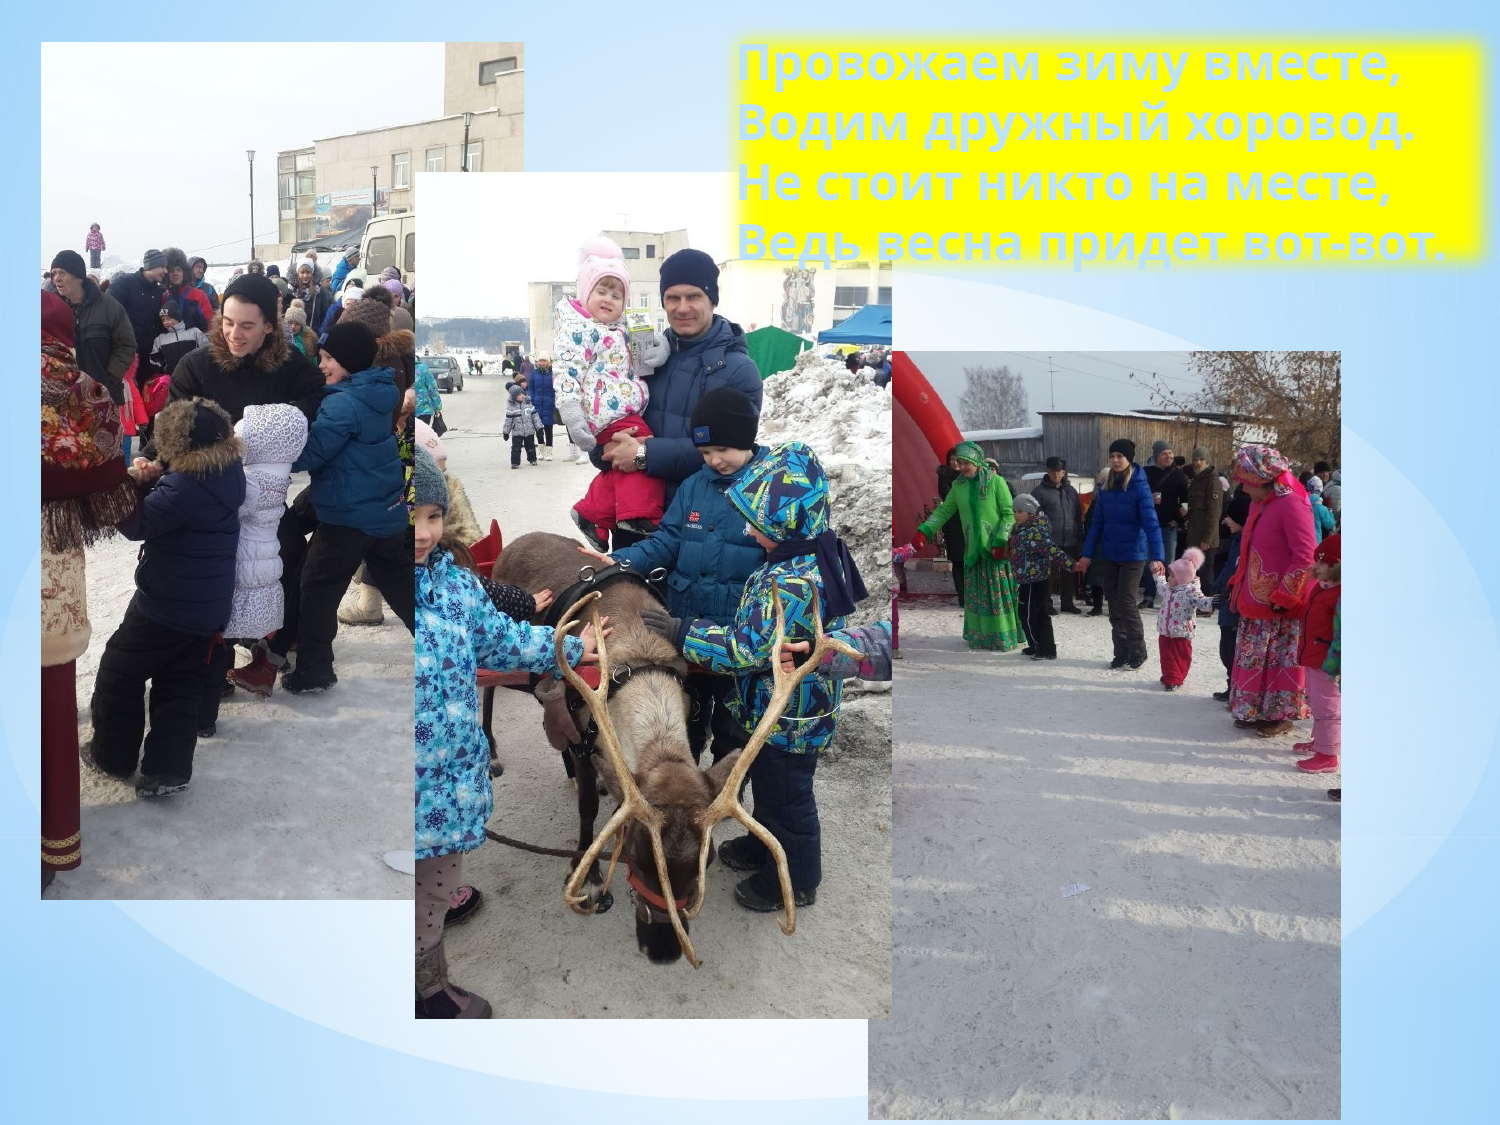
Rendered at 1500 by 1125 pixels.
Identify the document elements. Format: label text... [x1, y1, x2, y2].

picture [41, 42, 1341, 1120]
text_box Провожаем зиму вместе, Водим дружный хоровод. Не стоит никто на месте, Ведь весна придет вот-вот. [756, 57, 1469, 245]
